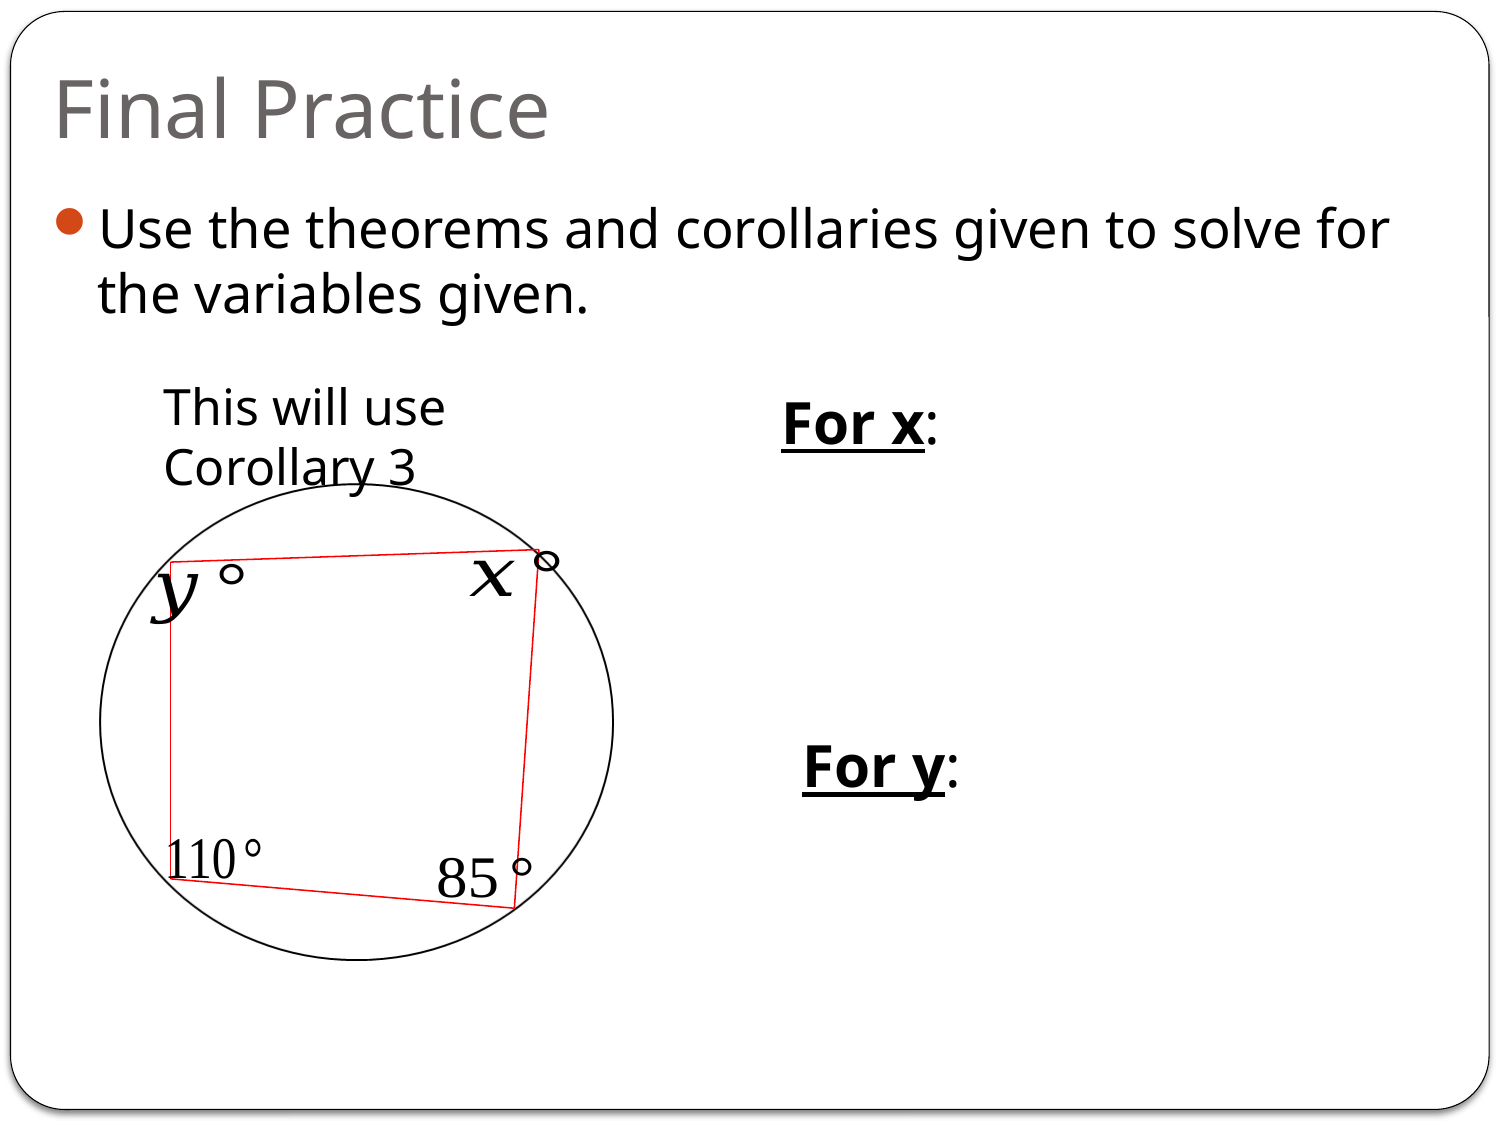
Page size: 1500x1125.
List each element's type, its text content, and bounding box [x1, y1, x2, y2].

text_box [99, 483, 615, 961]
text_box This will use Corollary 3 [148, 367, 641, 503]
list Use the theorems and corollaries given to solve for the variables given. [37, 187, 1425, 988]
title Final Practice [37, 50, 1438, 171]
